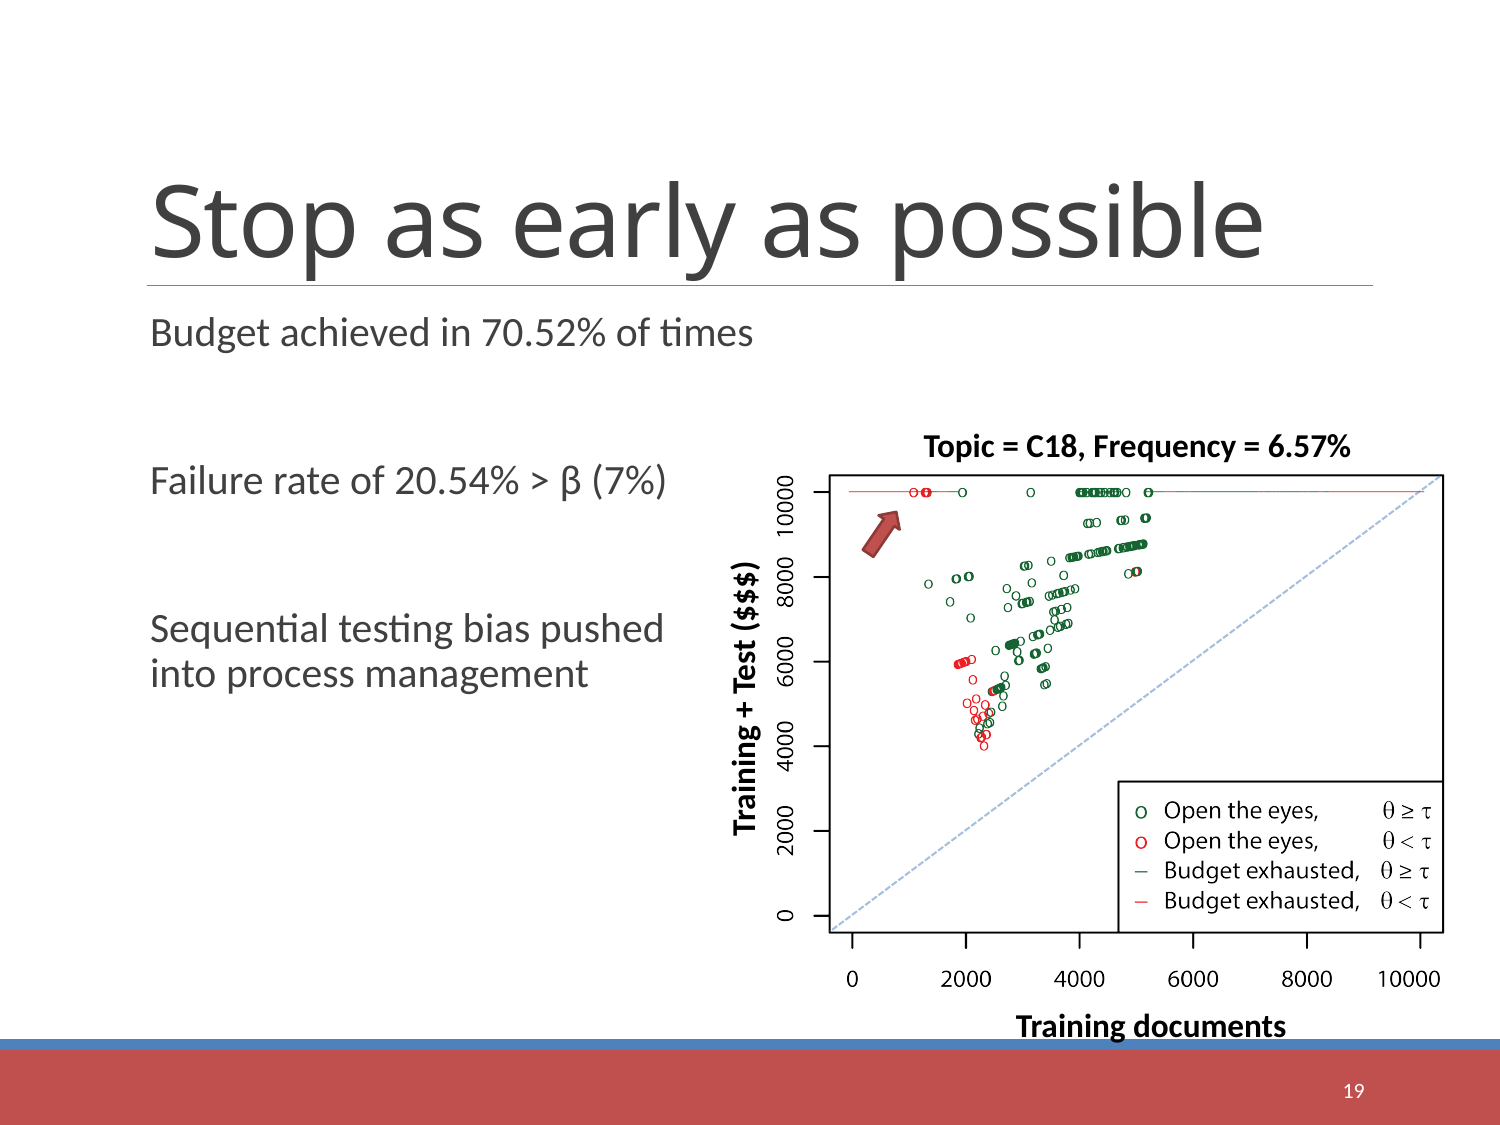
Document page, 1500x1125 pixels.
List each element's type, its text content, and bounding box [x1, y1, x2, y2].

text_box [829, 475, 1441, 933]
text_box Training + Test ($$$) [690, 539, 768, 858]
list Budget achieved in 70.52% of times Failure rate of 20.54% > β (7%) Sequential testing bias pushed into process management [135, 302, 1373, 963]
picture [771, 468, 1448, 994]
text_box Training documents [982, 1002, 1321, 1052]
text_box Topic = C18, Frequency = 6.57% [880, 393, 1395, 465]
title Stop as early as possible [135, 47, 1373, 285]
slide_number 19 [1218, 1059, 1380, 1120]
